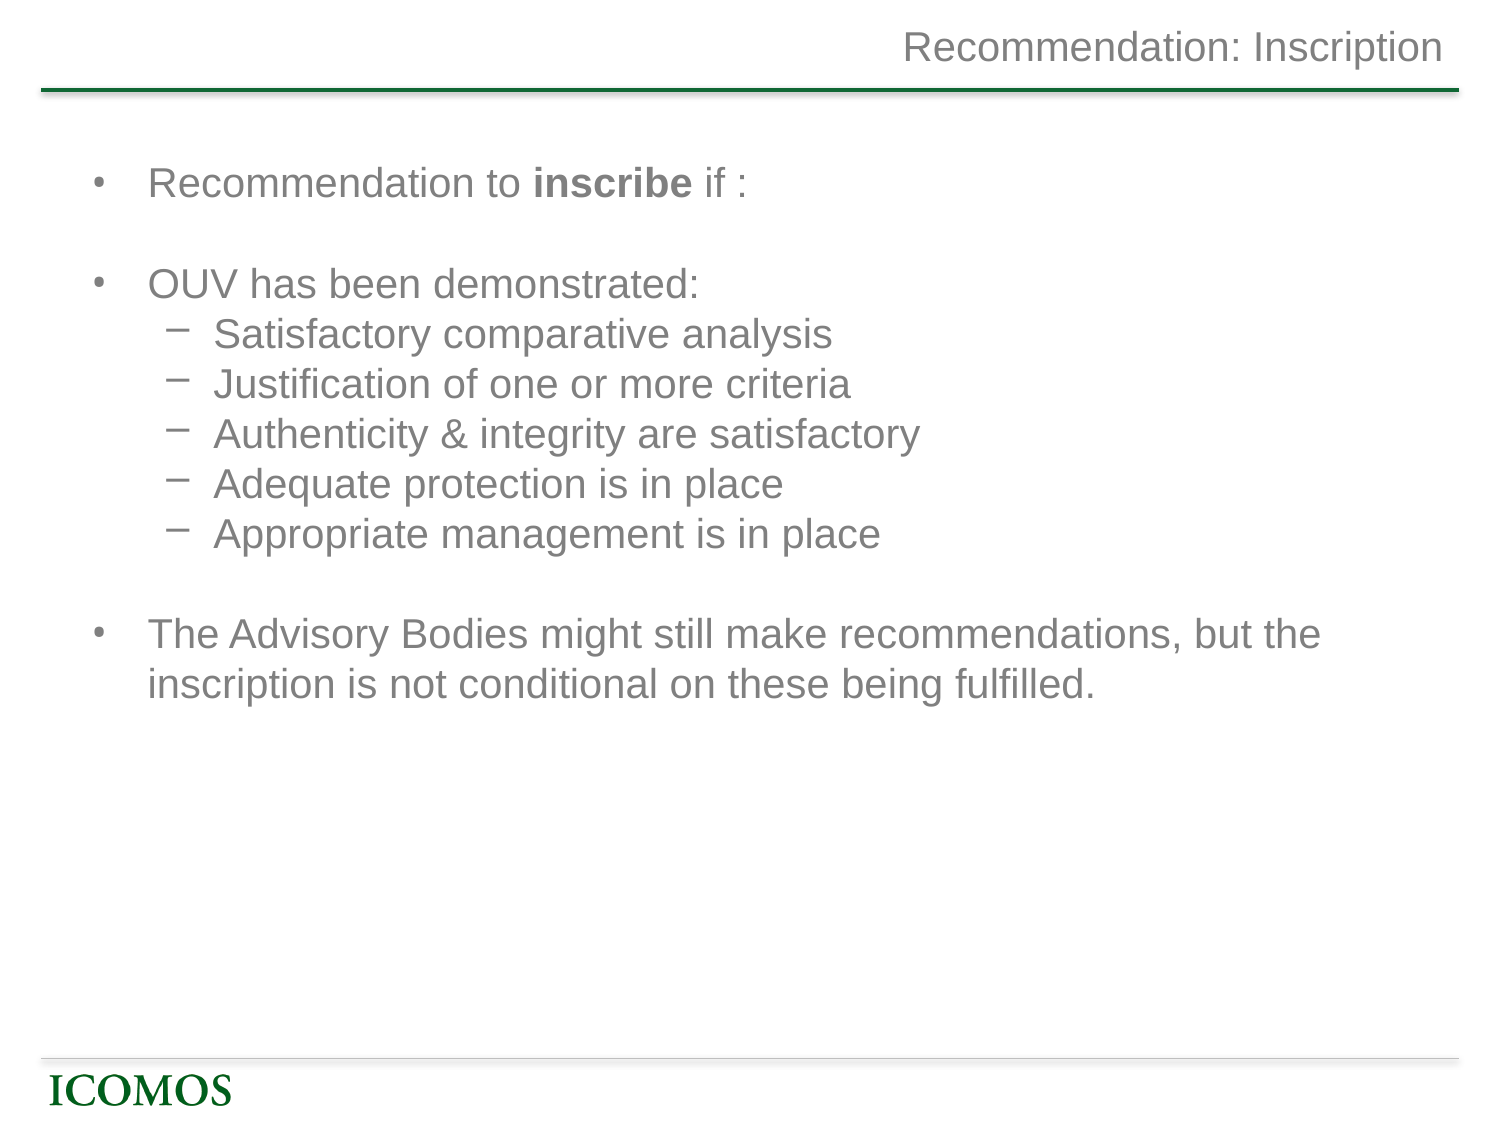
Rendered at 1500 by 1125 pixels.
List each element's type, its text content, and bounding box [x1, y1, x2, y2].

title Recommendation: Inscription [0, 0, 1459, 91]
picture [49, 1074, 231, 1106]
list Recommendation to inscribe if : OUV has been demonstrated: Satisfactory comparative analysis Justification of one or more criteria Authenticity & integrity are satisfactory Adequate protection is in place Appropriate management is in place The Advisory Bodies might still make recommendations, but the inscription is not conditional on these being fulfilled. [76, 148, 1436, 941]
